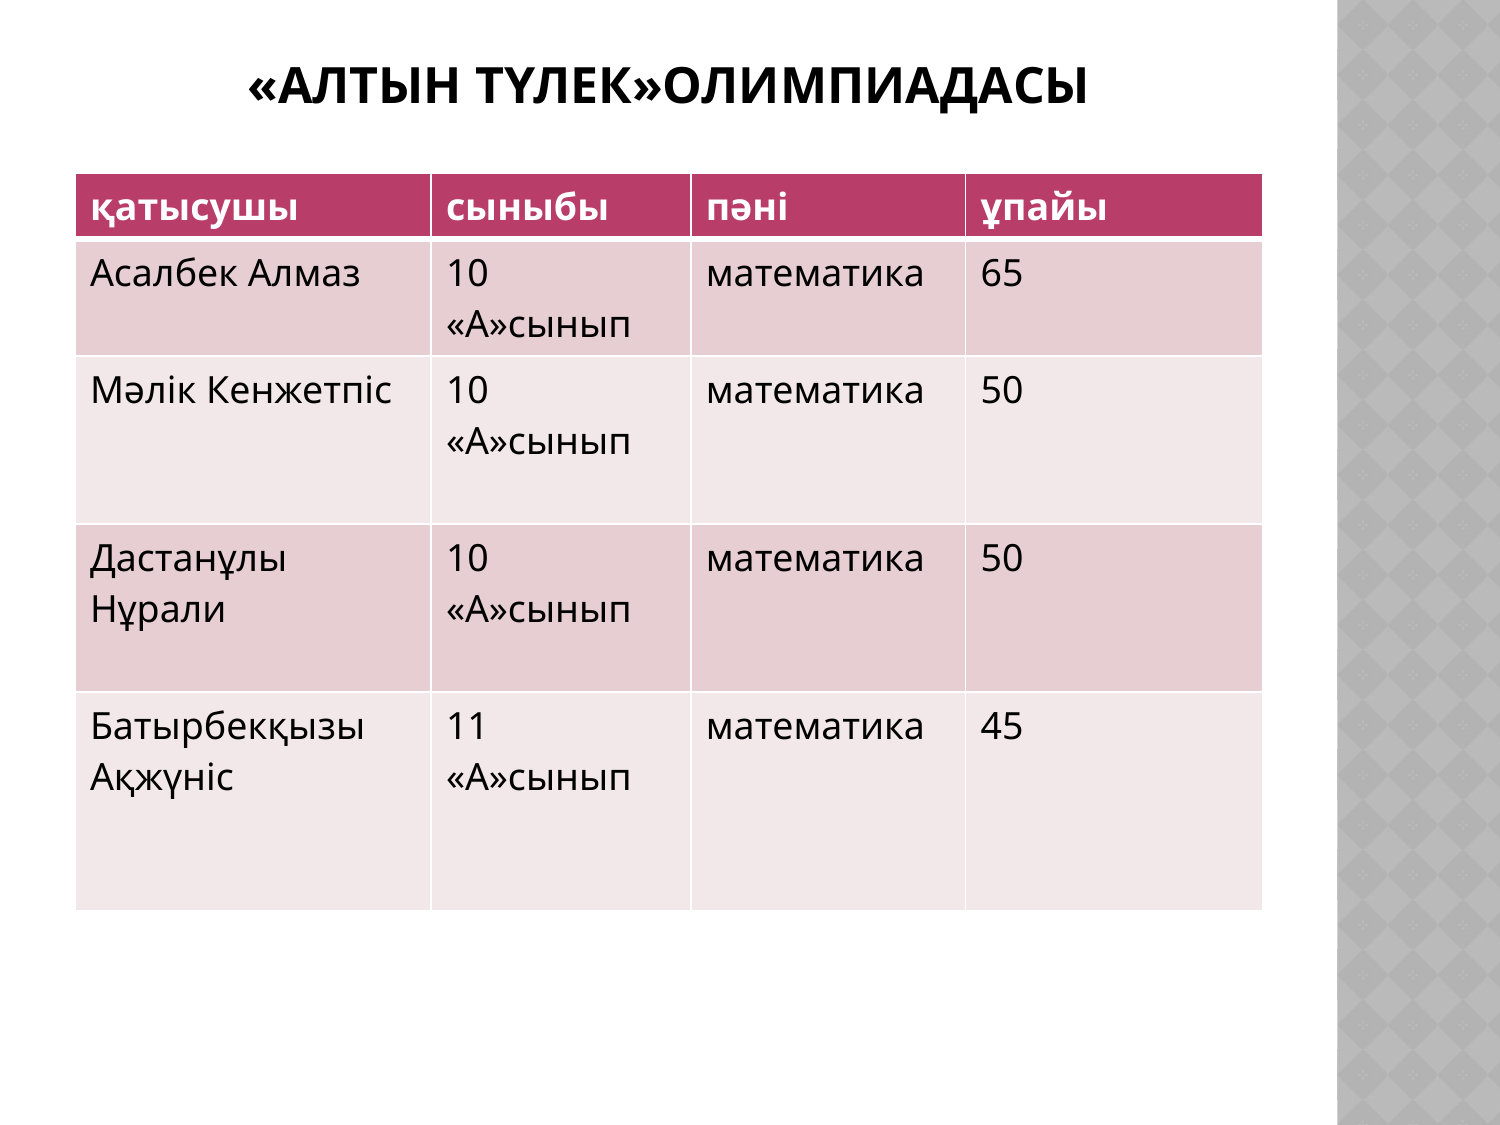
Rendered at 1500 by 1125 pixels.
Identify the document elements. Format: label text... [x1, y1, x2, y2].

table_header сыныбы [432, 174, 690, 236]
table_cell Мәлік Кенжетпіс [76, 357, 430, 523]
table_cell математика [692, 693, 965, 910]
table_cell математика [692, 357, 965, 523]
table_cell 50 [966, 357, 1262, 523]
table_cell 11 «А»сынып [432, 693, 690, 910]
table_header қатысушы [76, 174, 430, 236]
table_cell 50 [966, 525, 1262, 691]
table_cell 10 «А»сынып [432, 242, 690, 355]
table_cell Батырбекқызы Ақжүніс [76, 693, 430, 910]
table_header пәні [692, 174, 965, 236]
table_cell 10 «А»сынып [432, 357, 690, 523]
title «Алтын түлек»олимпиадасы [75, 52, 1263, 114]
table_cell математика [692, 525, 965, 691]
table_cell Асалбек Алмаз [76, 242, 430, 355]
table_cell 65 [966, 242, 1262, 355]
table_cell математика [692, 242, 965, 355]
table_header ұпайы [966, 174, 1262, 236]
table_cell 10 «А»сынып [432, 525, 690, 691]
table_cell Дастанұлы Нұрали [76, 525, 430, 691]
table_cell 45 [966, 693, 1262, 910]
